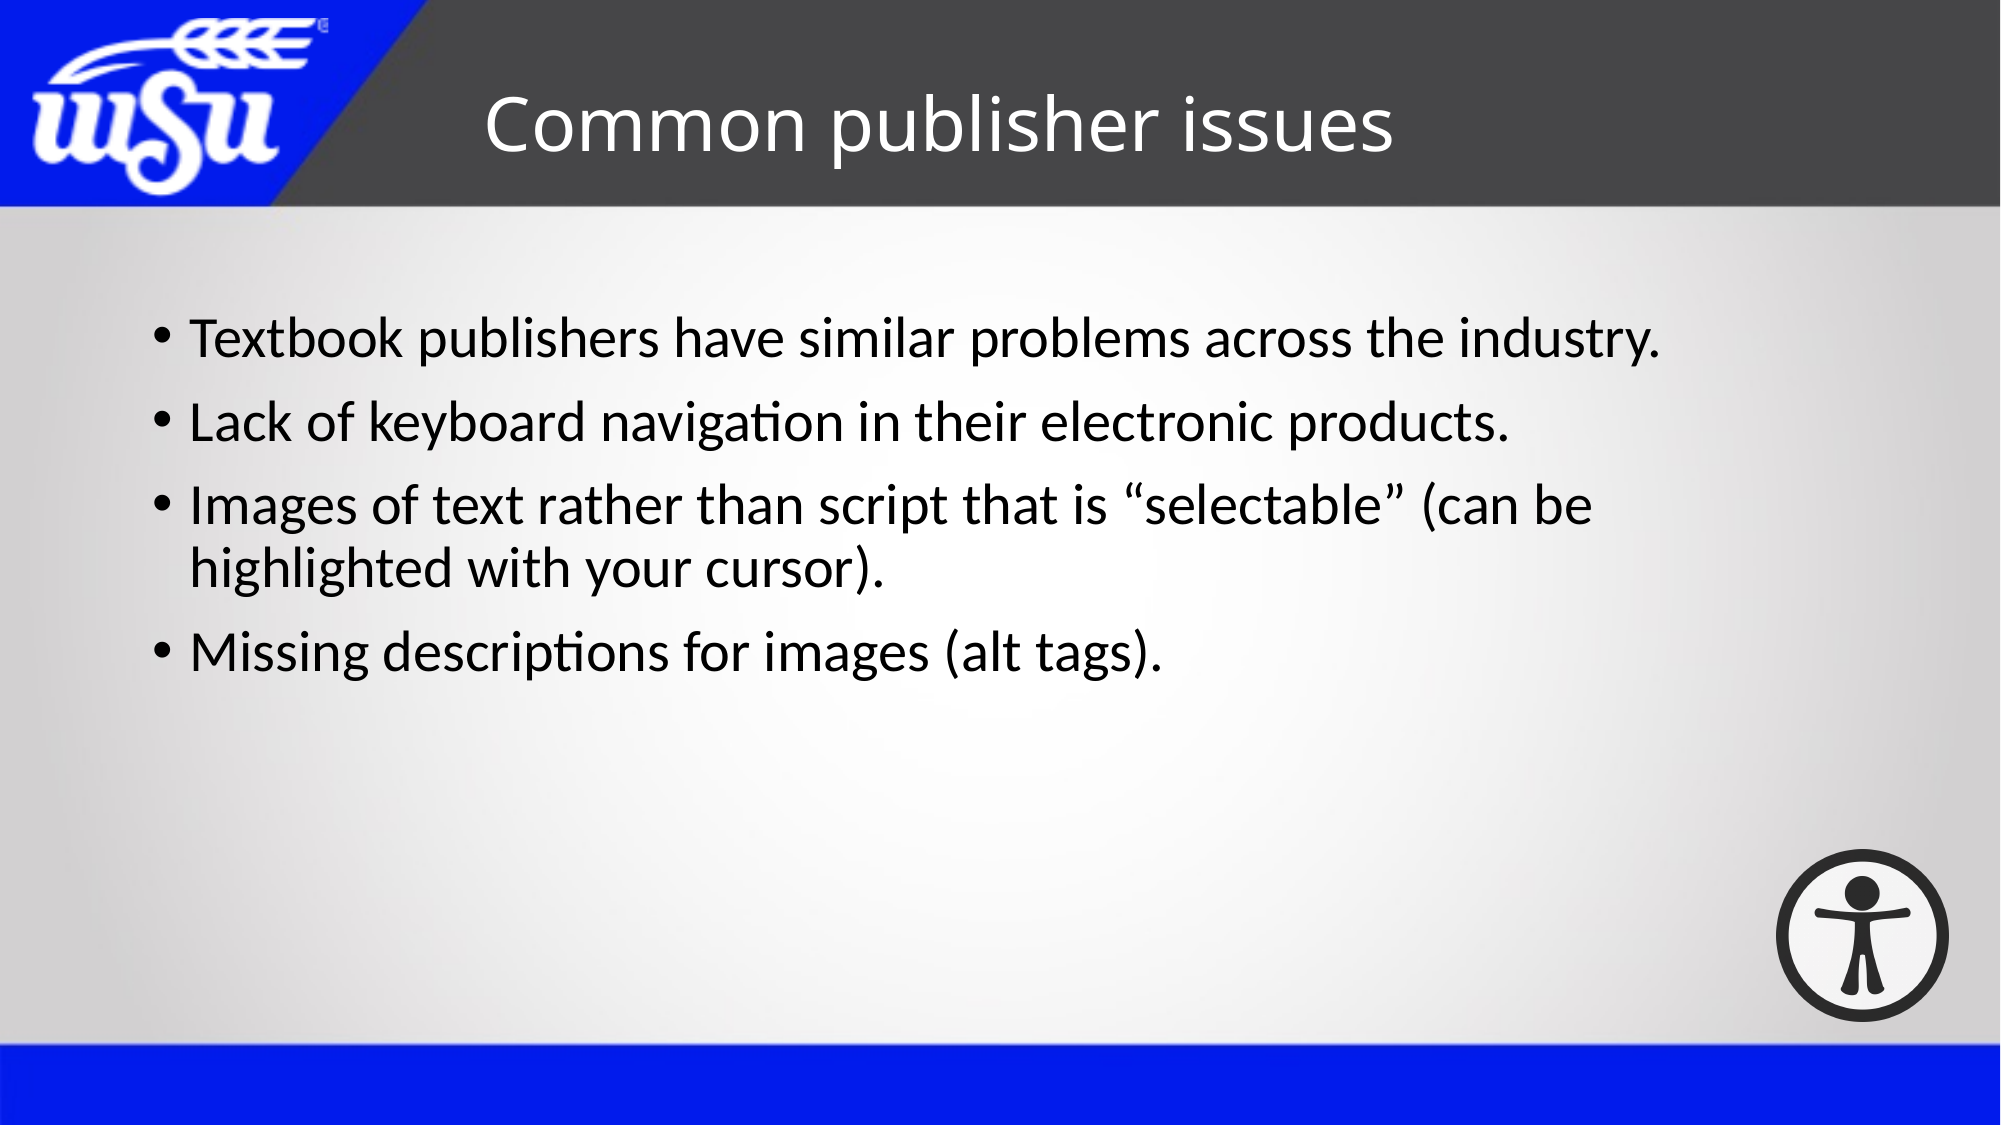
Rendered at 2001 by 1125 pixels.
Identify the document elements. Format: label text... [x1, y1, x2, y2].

list Textbook publishers have similar problems across the industry. Lack of keyboard navigation in their electronic products. Images of text rather than script that is “selectable” (can be highlighted with your cursor). Missing descriptions for images (alt tags). [137, 299, 1863, 1014]
title Common publisher issues [468, 49, 1864, 207]
